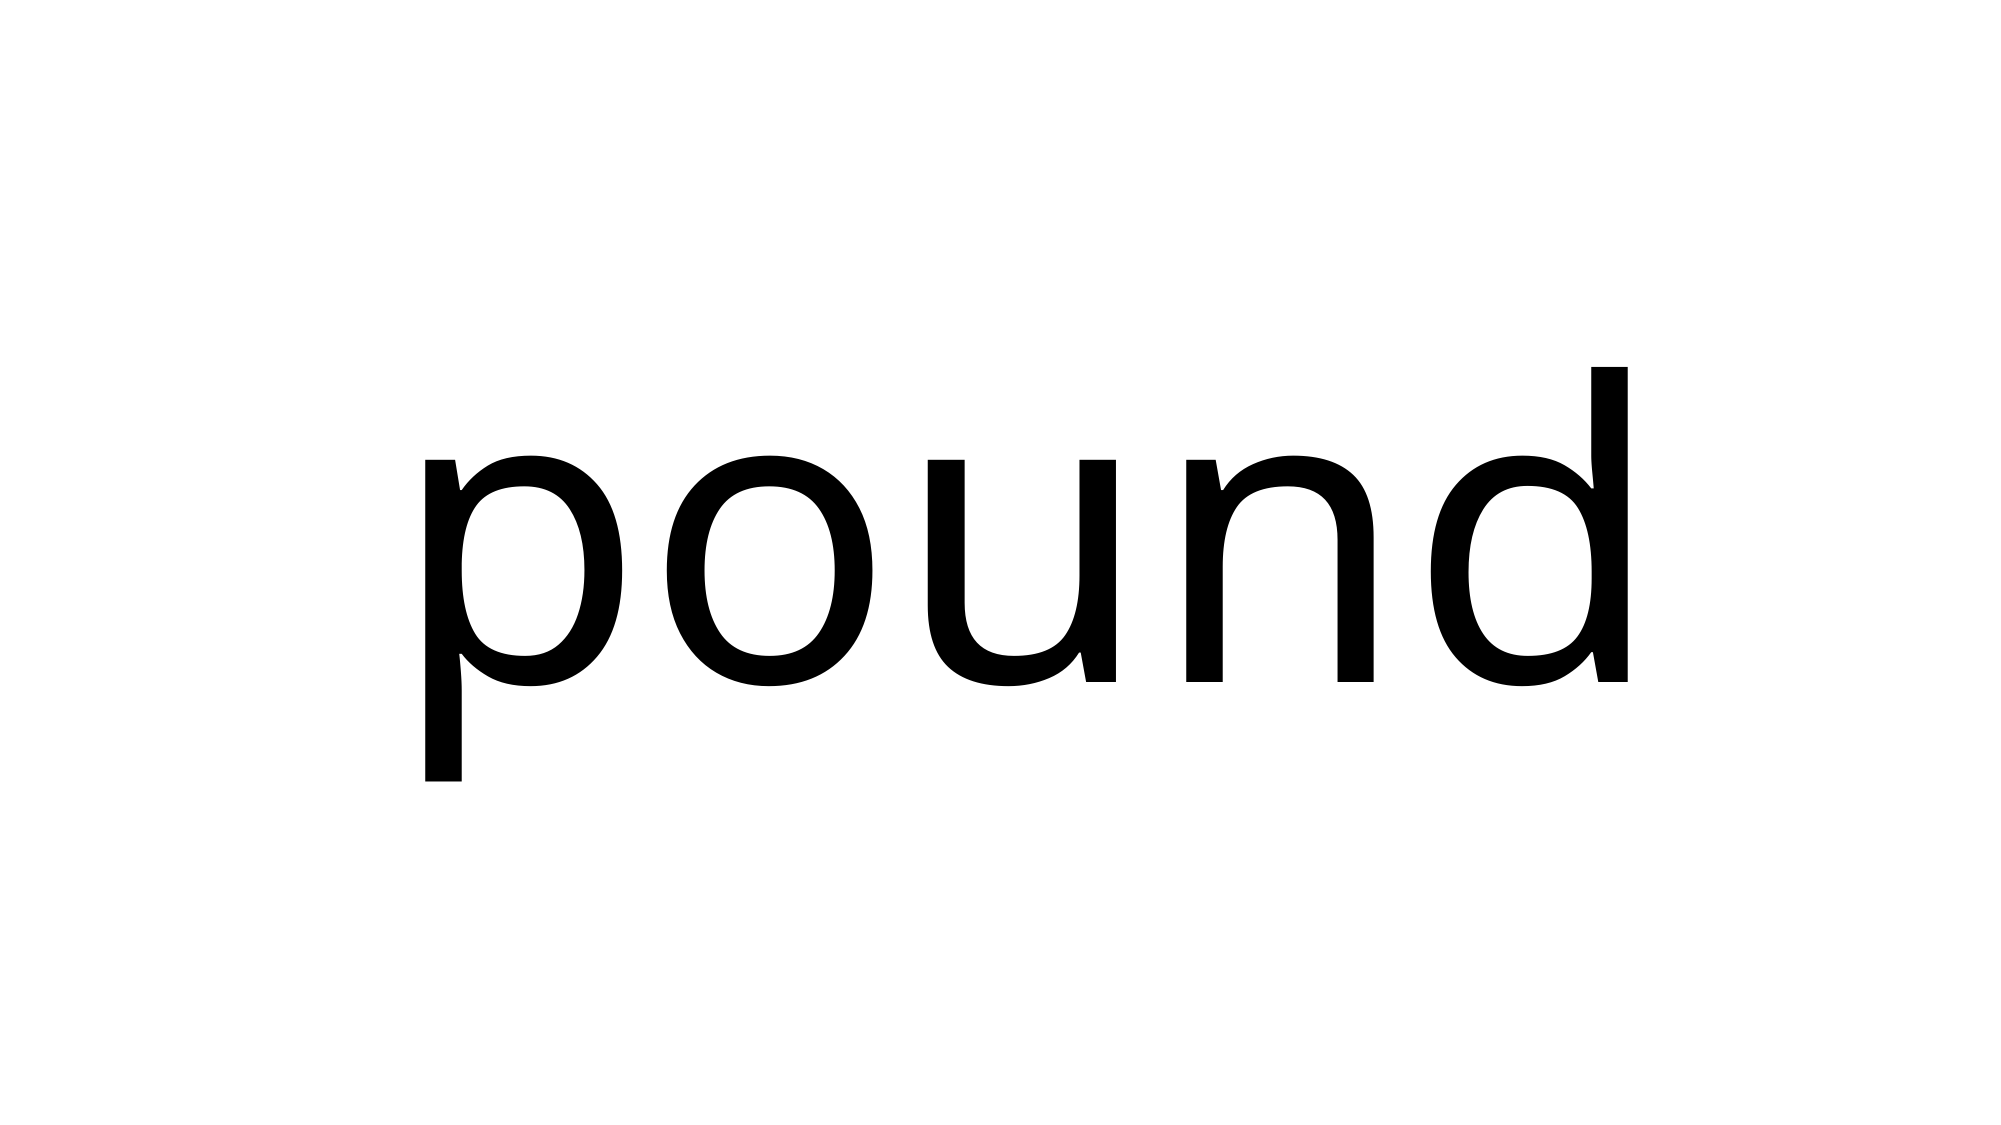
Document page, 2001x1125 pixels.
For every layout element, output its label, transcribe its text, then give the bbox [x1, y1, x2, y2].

text_box pound [85, 439, 1968, 657]
